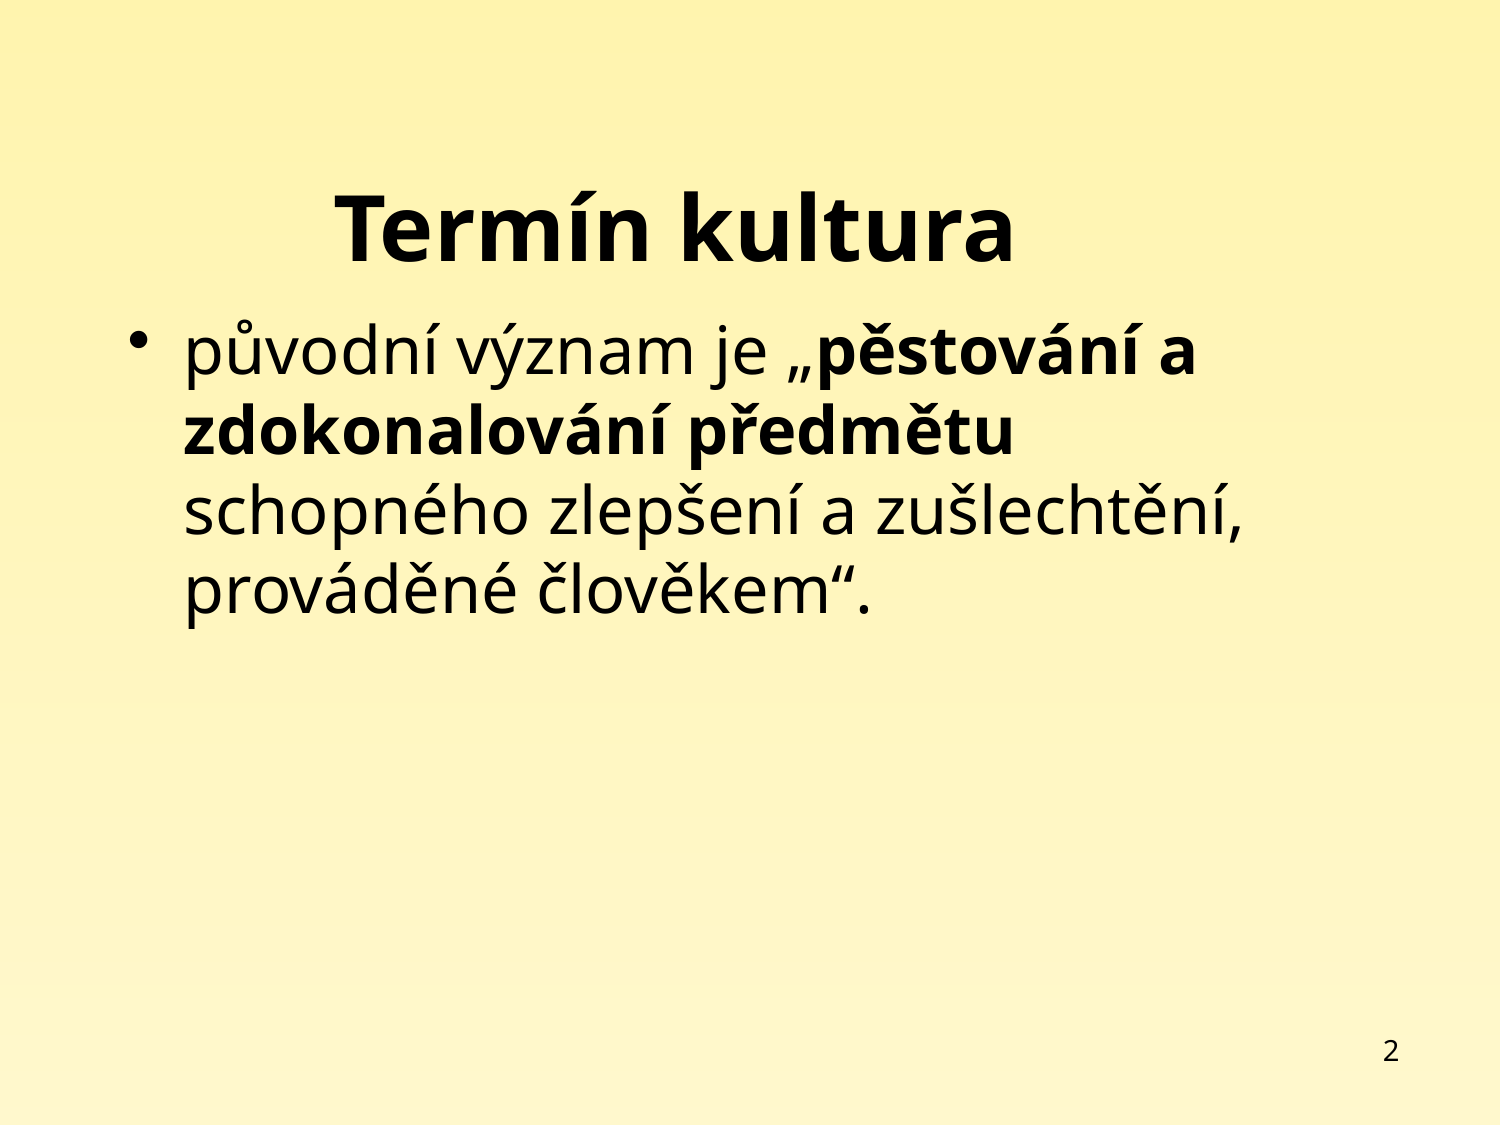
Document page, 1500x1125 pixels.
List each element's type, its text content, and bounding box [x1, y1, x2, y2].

list původní význam je „pěstování a zdokonalování předmětu schopného zlepšení a zušlechtění, prováděné člověkem“. [112, 299, 1376, 901]
title Termín kultura [112, 24, 1240, 288]
slide_number 2 [1101, 1024, 1415, 1101]
